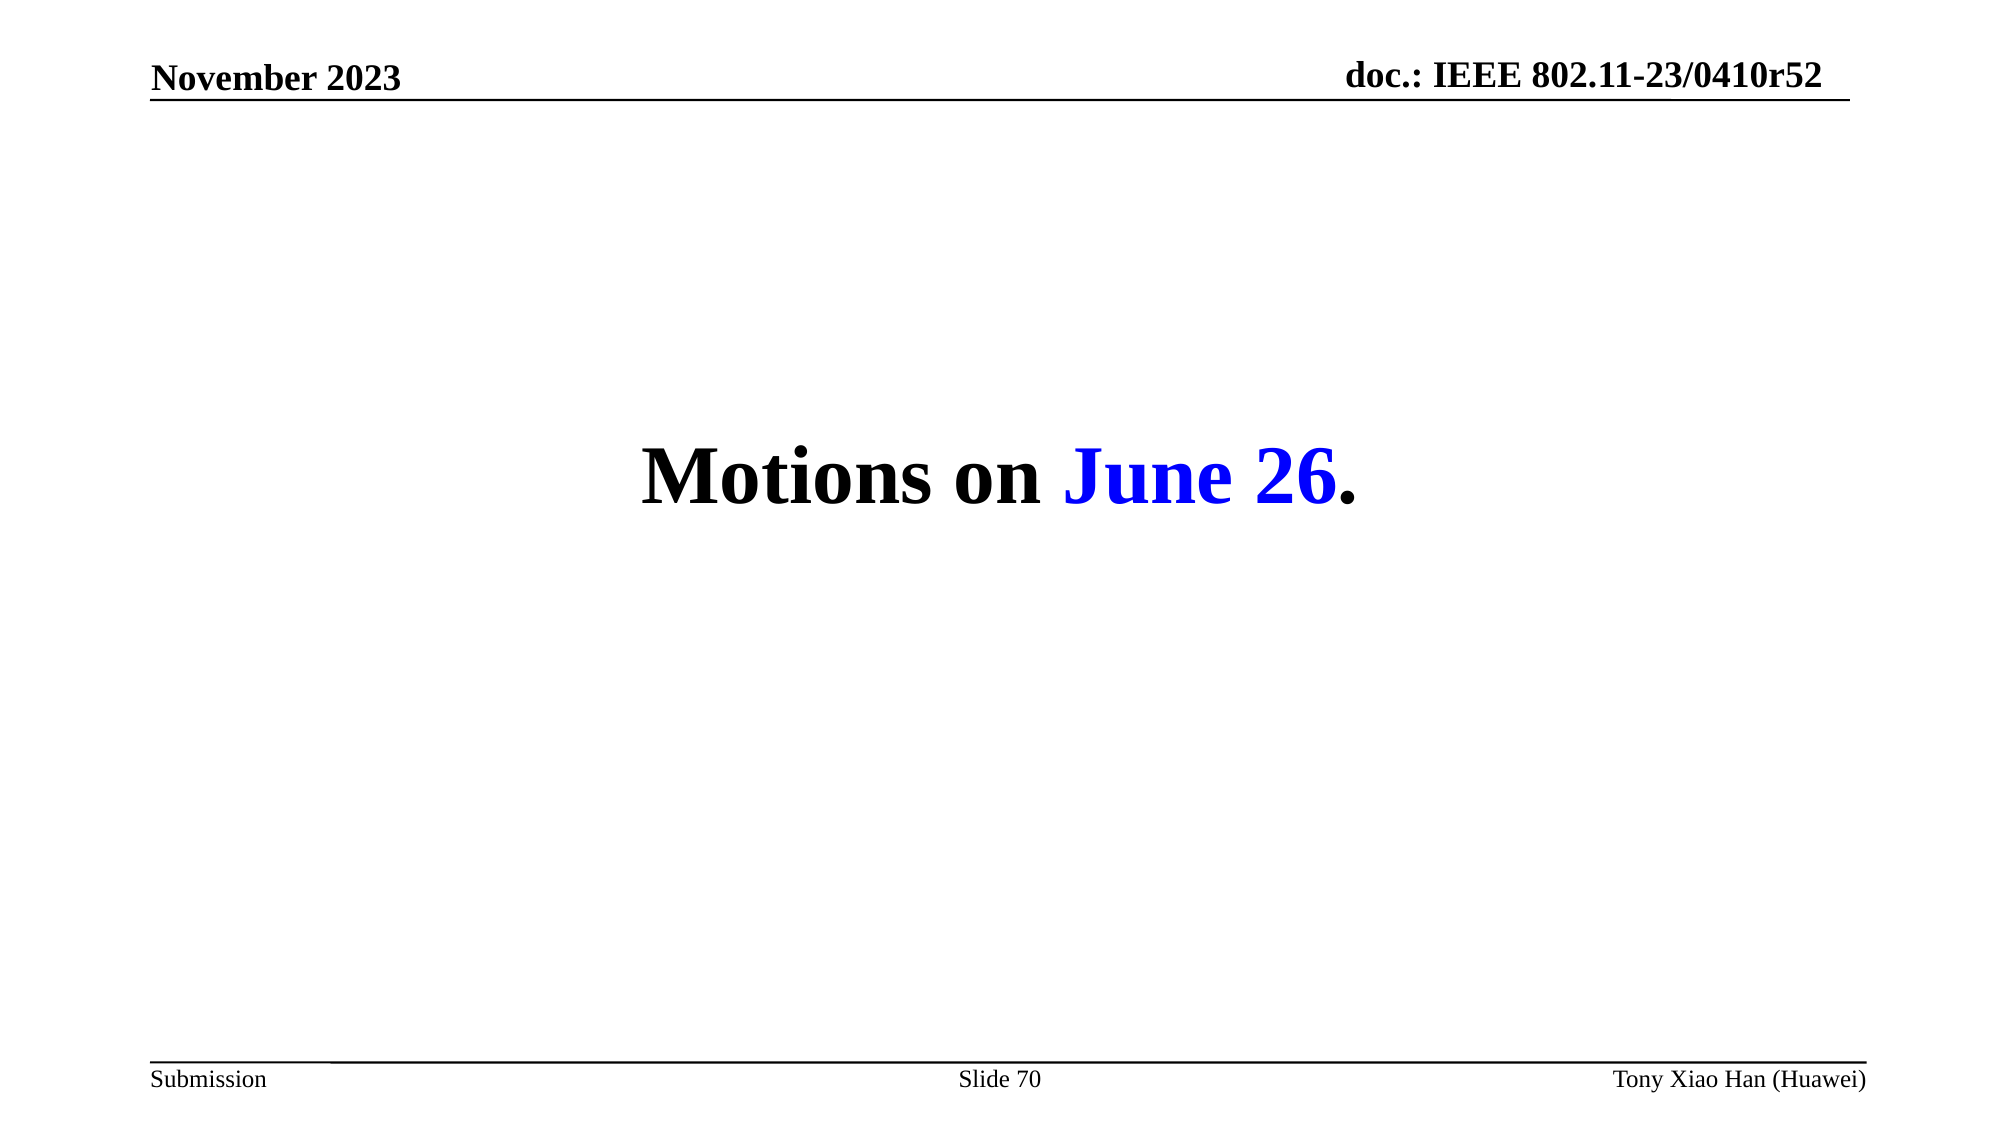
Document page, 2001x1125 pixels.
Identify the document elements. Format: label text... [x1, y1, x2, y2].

text_box Motions on June 26. [362, 412, 1638, 950]
